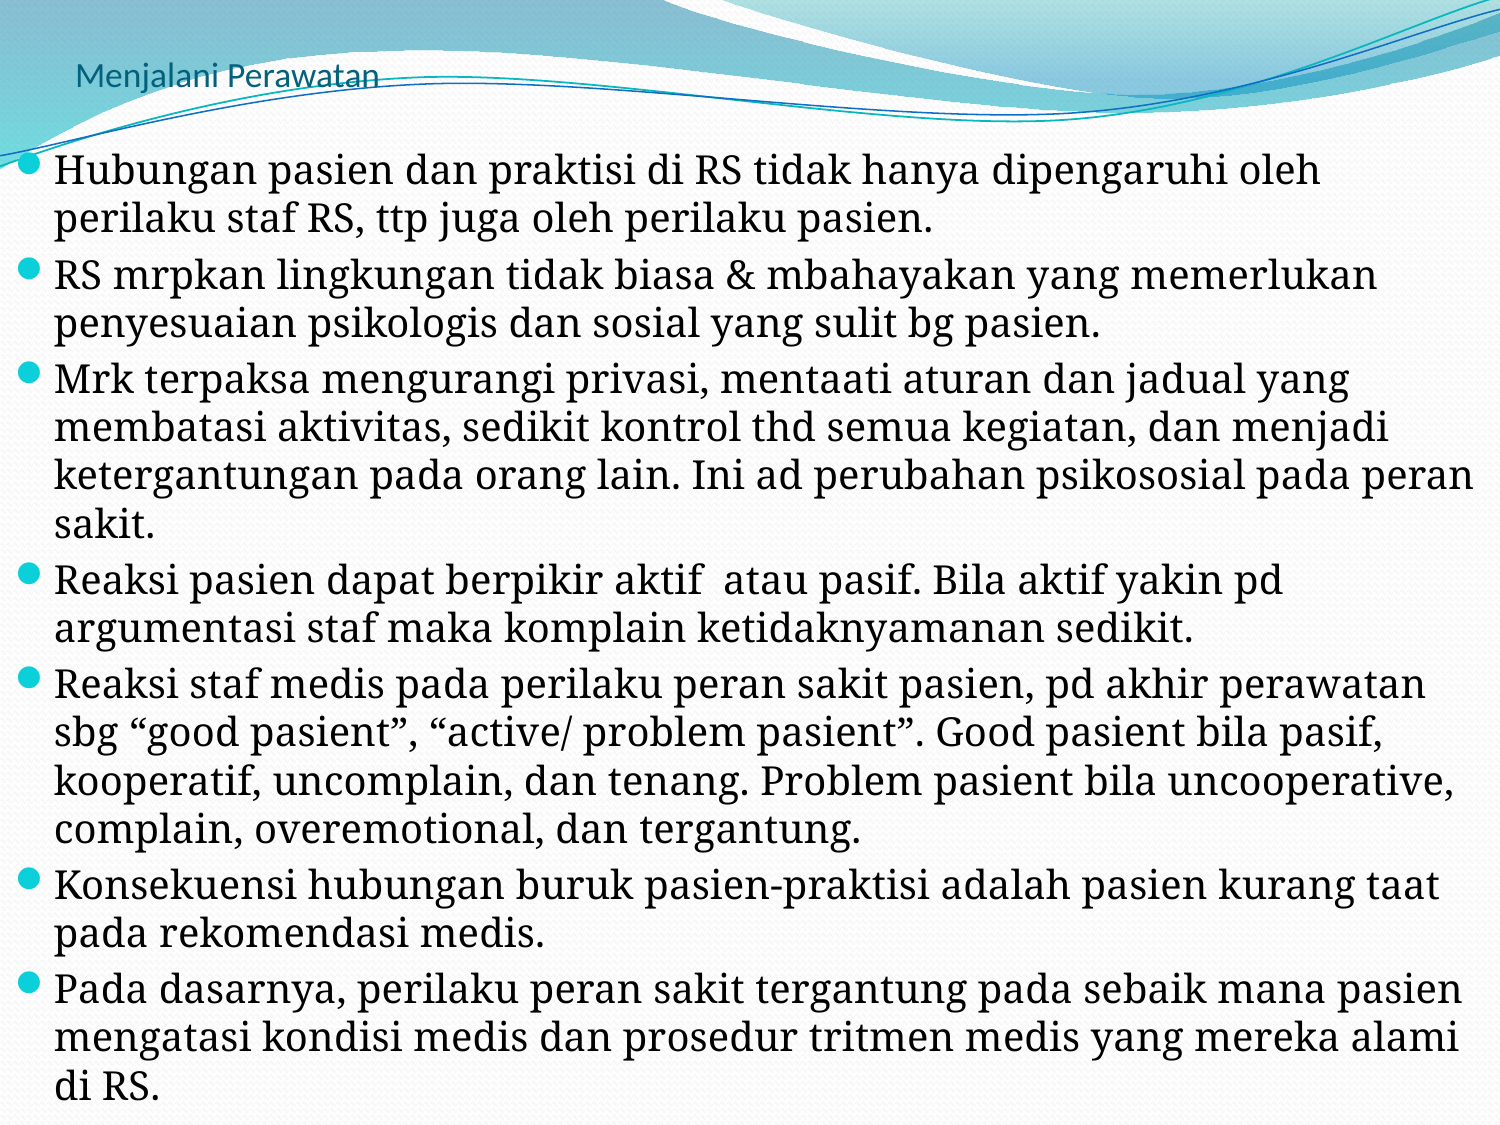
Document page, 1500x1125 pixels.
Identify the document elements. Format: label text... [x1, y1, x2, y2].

title Menjalani Perawatan [75, 0, 1425, 137]
list Hubungan pasien dan praktisi di RS tidak hanya dipengaruhi oleh perilaku staf RS, ttp juga oleh perilaku pasien. RS mrpkan lingkungan tidak biasa & mbahayakan yang memerlukan penyesuaian psikologis dan sosial yang sulit bg pasien. Mrk terpaksa mengurangi privasi, mentaati aturan dan jadual yang membatasi aktivitas, sedikit kontrol thd semua kegiatan, dan menjadi ketergantungan pada orang lain. Ini ad perubahan psikososial pada peran sakit. Reaksi pasien dapat berpikir aktif atau pasif. Bila aktif yakin pd argumentasi staf maka komplain ketidaknyamanan sedikit. Reaksi staf medis pada perilaku peran sakit pasien, pd akhir perawatan sbg “good pasient”, “active/ problem pasient”. Good pasient bila pasif, kooperatif, uncomplain, dan tenang. Problem pasient bila uncooperative, complain, overemotional, dan tergantung. Konsekuensi hubungan buruk pasien-praktisi adalah pasien kurang taat pada rekomendasi medis. Pada dasarnya, perilaku peran sakit tergantung pada sebaik mana pasien mengatasi kondisi medis dan prosedur tritmen medis yang mereka alami di RS. [0, 137, 1500, 1125]
